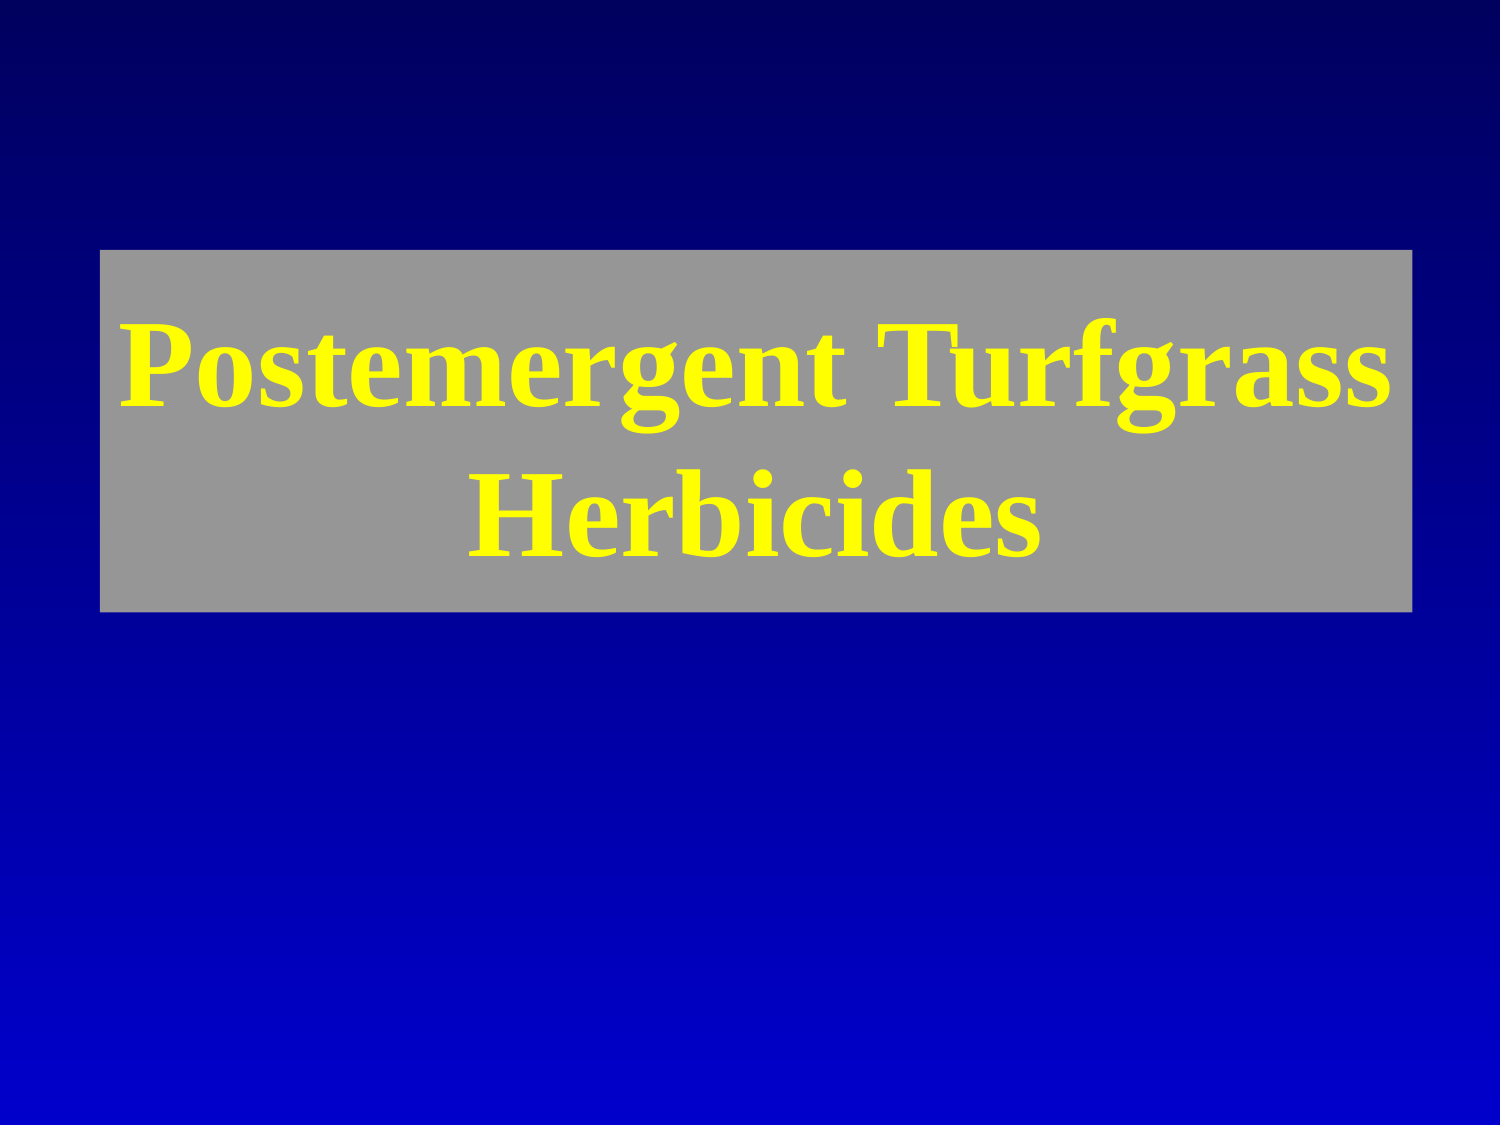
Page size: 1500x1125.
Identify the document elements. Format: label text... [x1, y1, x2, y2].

title Postemergent Turfgrass Herbicides [99, 249, 1413, 613]
